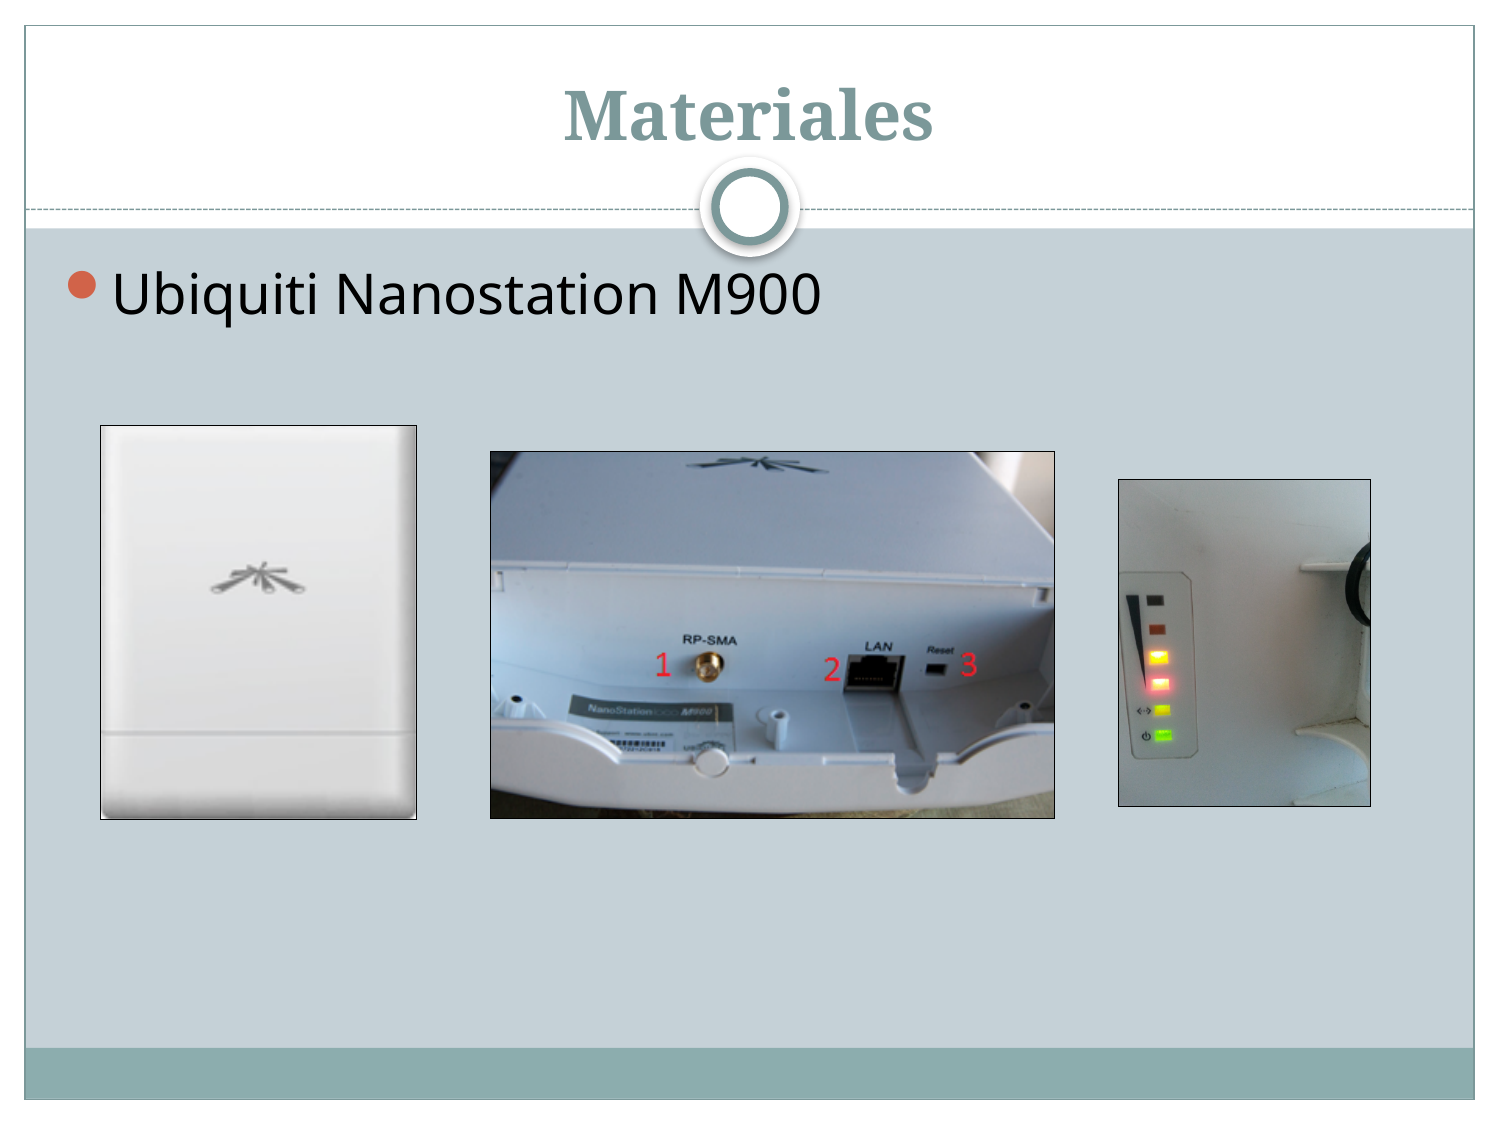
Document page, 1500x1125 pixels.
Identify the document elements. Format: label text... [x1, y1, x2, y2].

picture [489, 451, 1055, 820]
list Ubiquiti Nanostation M900 [49, 250, 1445, 1001]
picture [1118, 479, 1371, 807]
picture [100, 425, 417, 820]
title Materiales [49, 37, 1450, 162]
